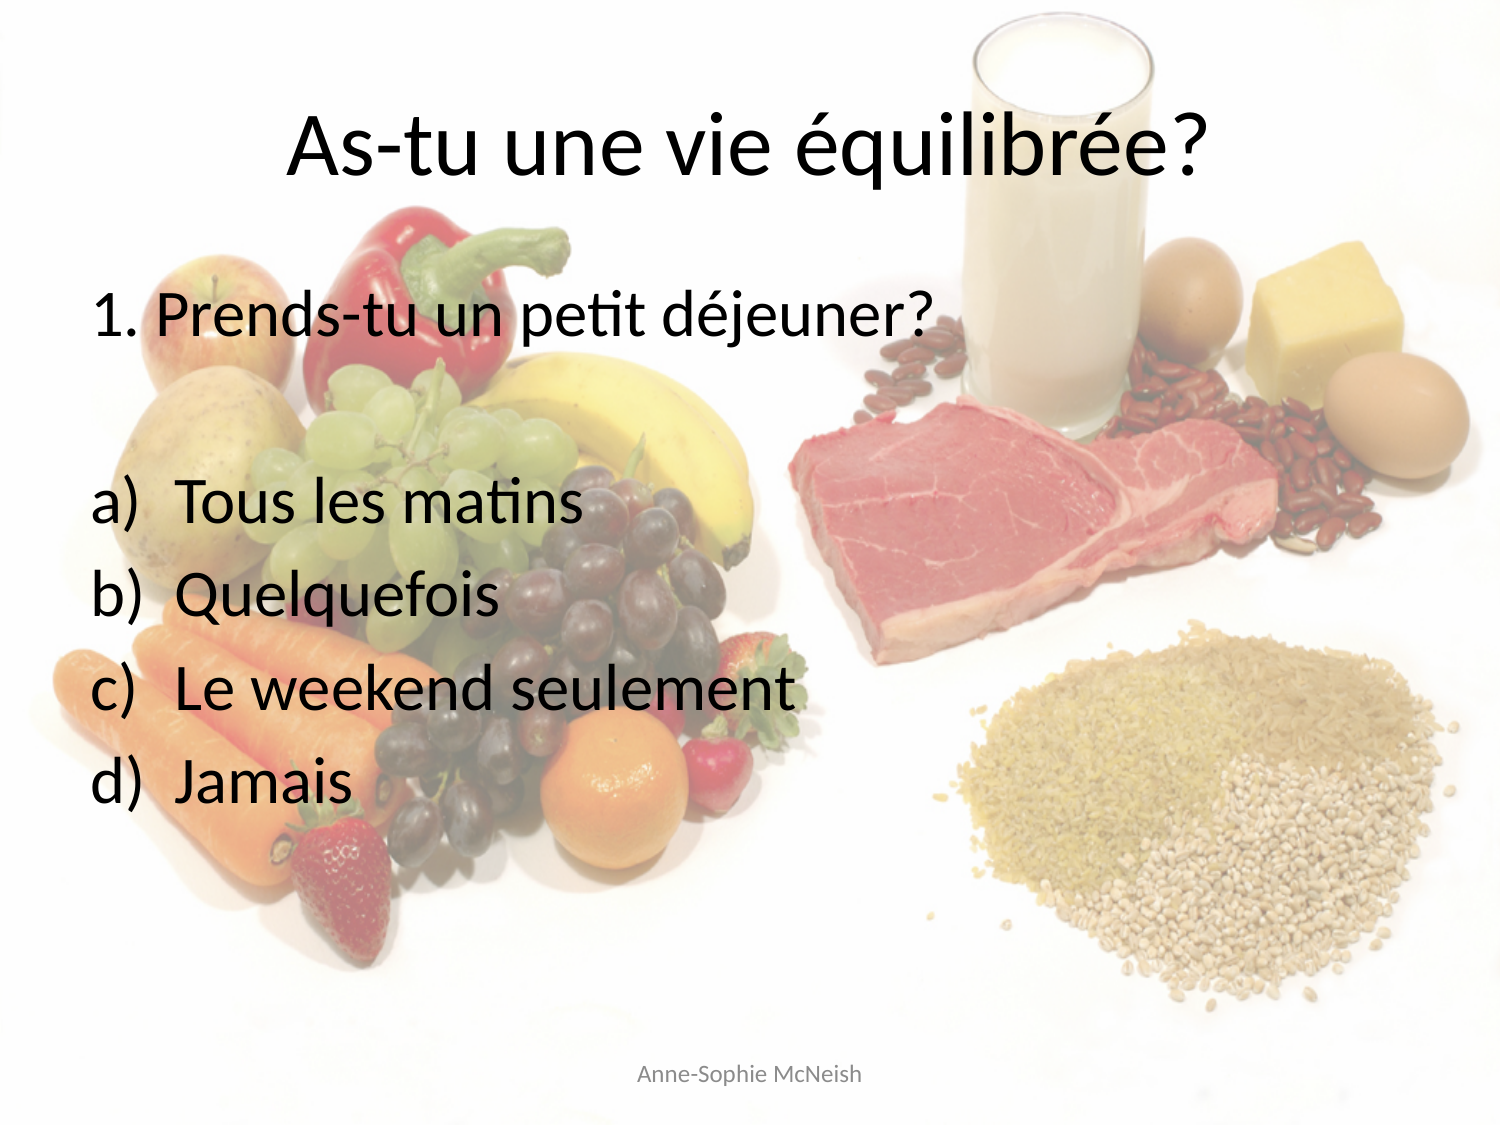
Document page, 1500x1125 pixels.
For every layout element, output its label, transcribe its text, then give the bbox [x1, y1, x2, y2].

title As-tu une vie équilibrée? [75, 45, 1425, 233]
list 1. Prends-tu un petit déjeuner? Tous les matins Quelquefois Le weekend seulement Jamais [75, 262, 1425, 1005]
footer Anne-Sophie McNeish [512, 1042, 988, 1103]
